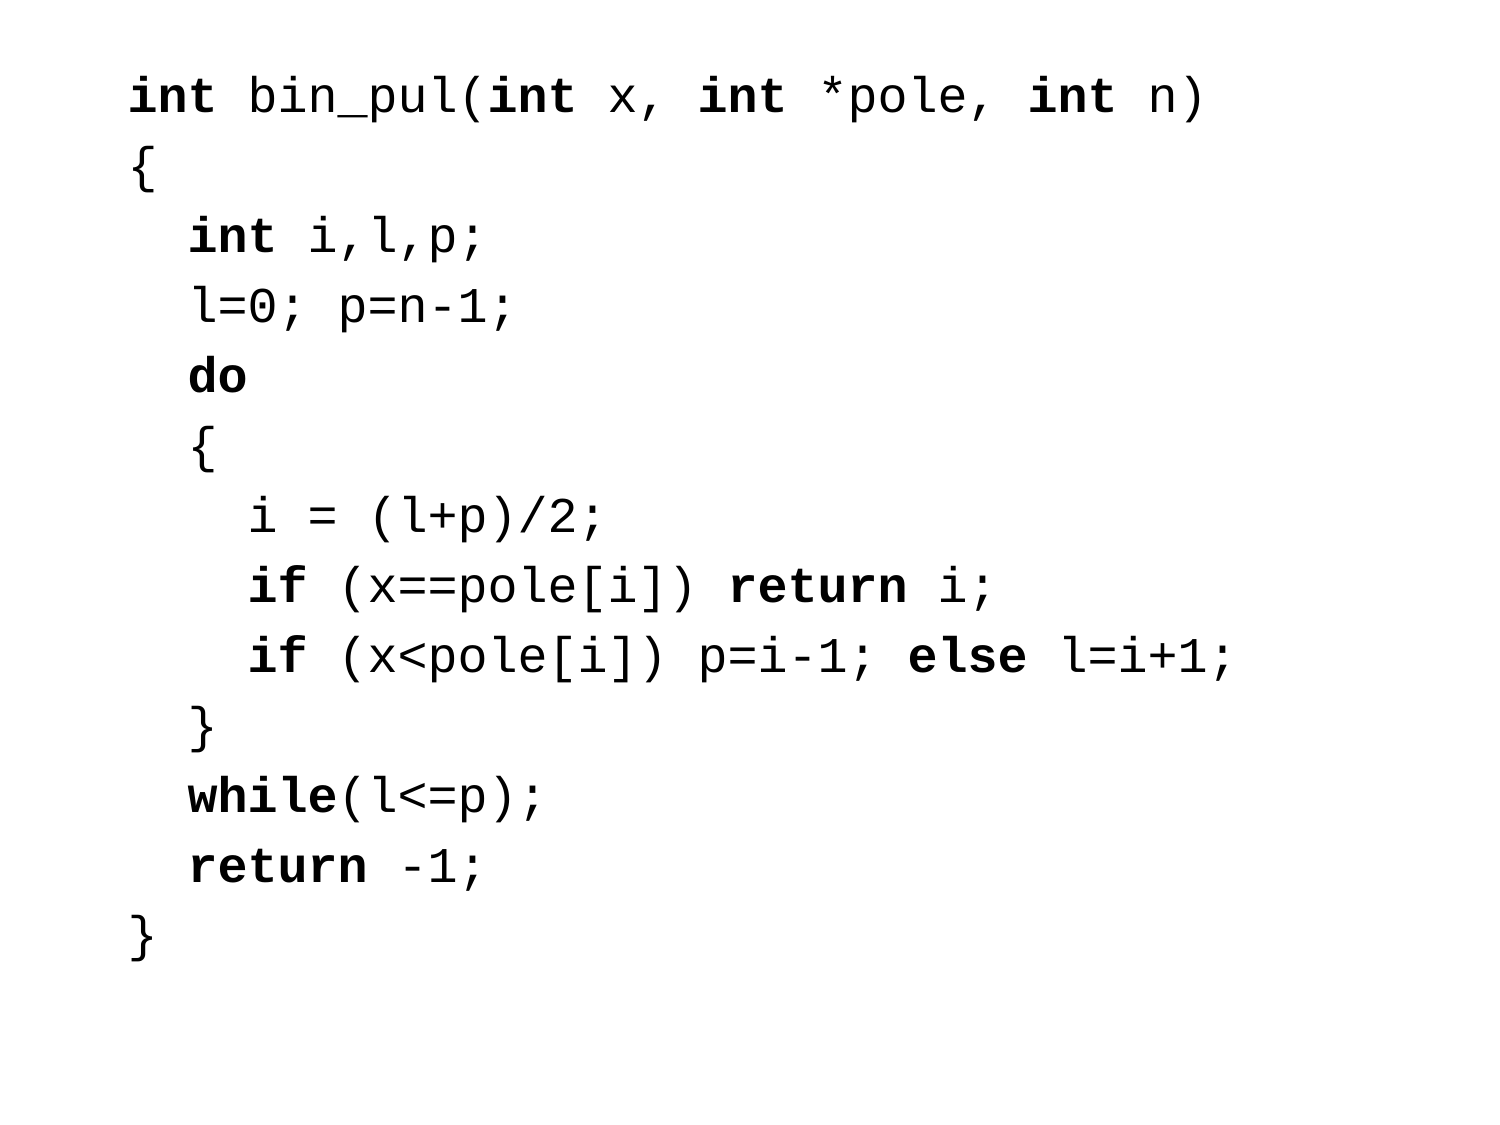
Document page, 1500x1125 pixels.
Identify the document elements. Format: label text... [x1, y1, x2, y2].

list int bin_pul(int x, int *pole, int n) { int i,l,p; l=0; p=n-1; do { i = (l+p)/2; if (x==pole[i]) return i; if (x<pole[i]) p=i-1; else l=i+1; } while(l<=p); return -1; } [112, 54, 1388, 1094]
